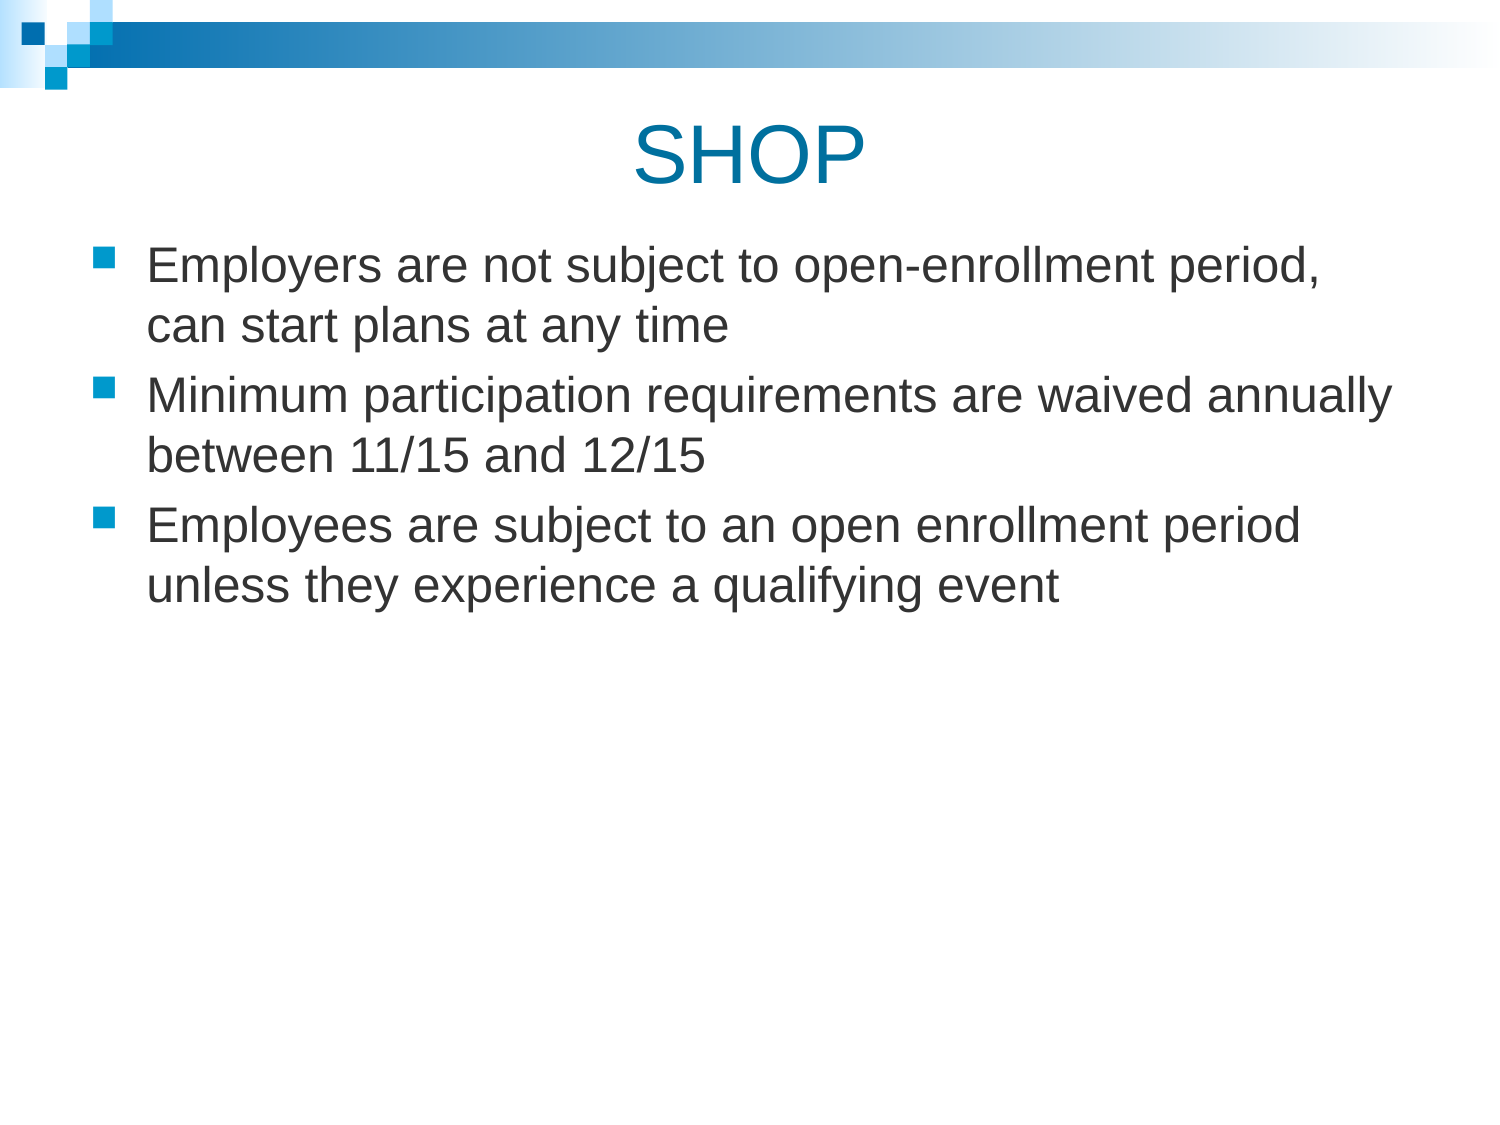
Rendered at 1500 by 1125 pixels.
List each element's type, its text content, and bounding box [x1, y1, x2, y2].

title SHOP [75, 37, 1425, 224]
list Employers are not subject to open-enrollment period, can start plans at any time Minimum participation requirements are waived annually between 11/15 and 12/15 Employees are subject to an open enrollment period unless they experience a qualifying event [75, 224, 1425, 863]
